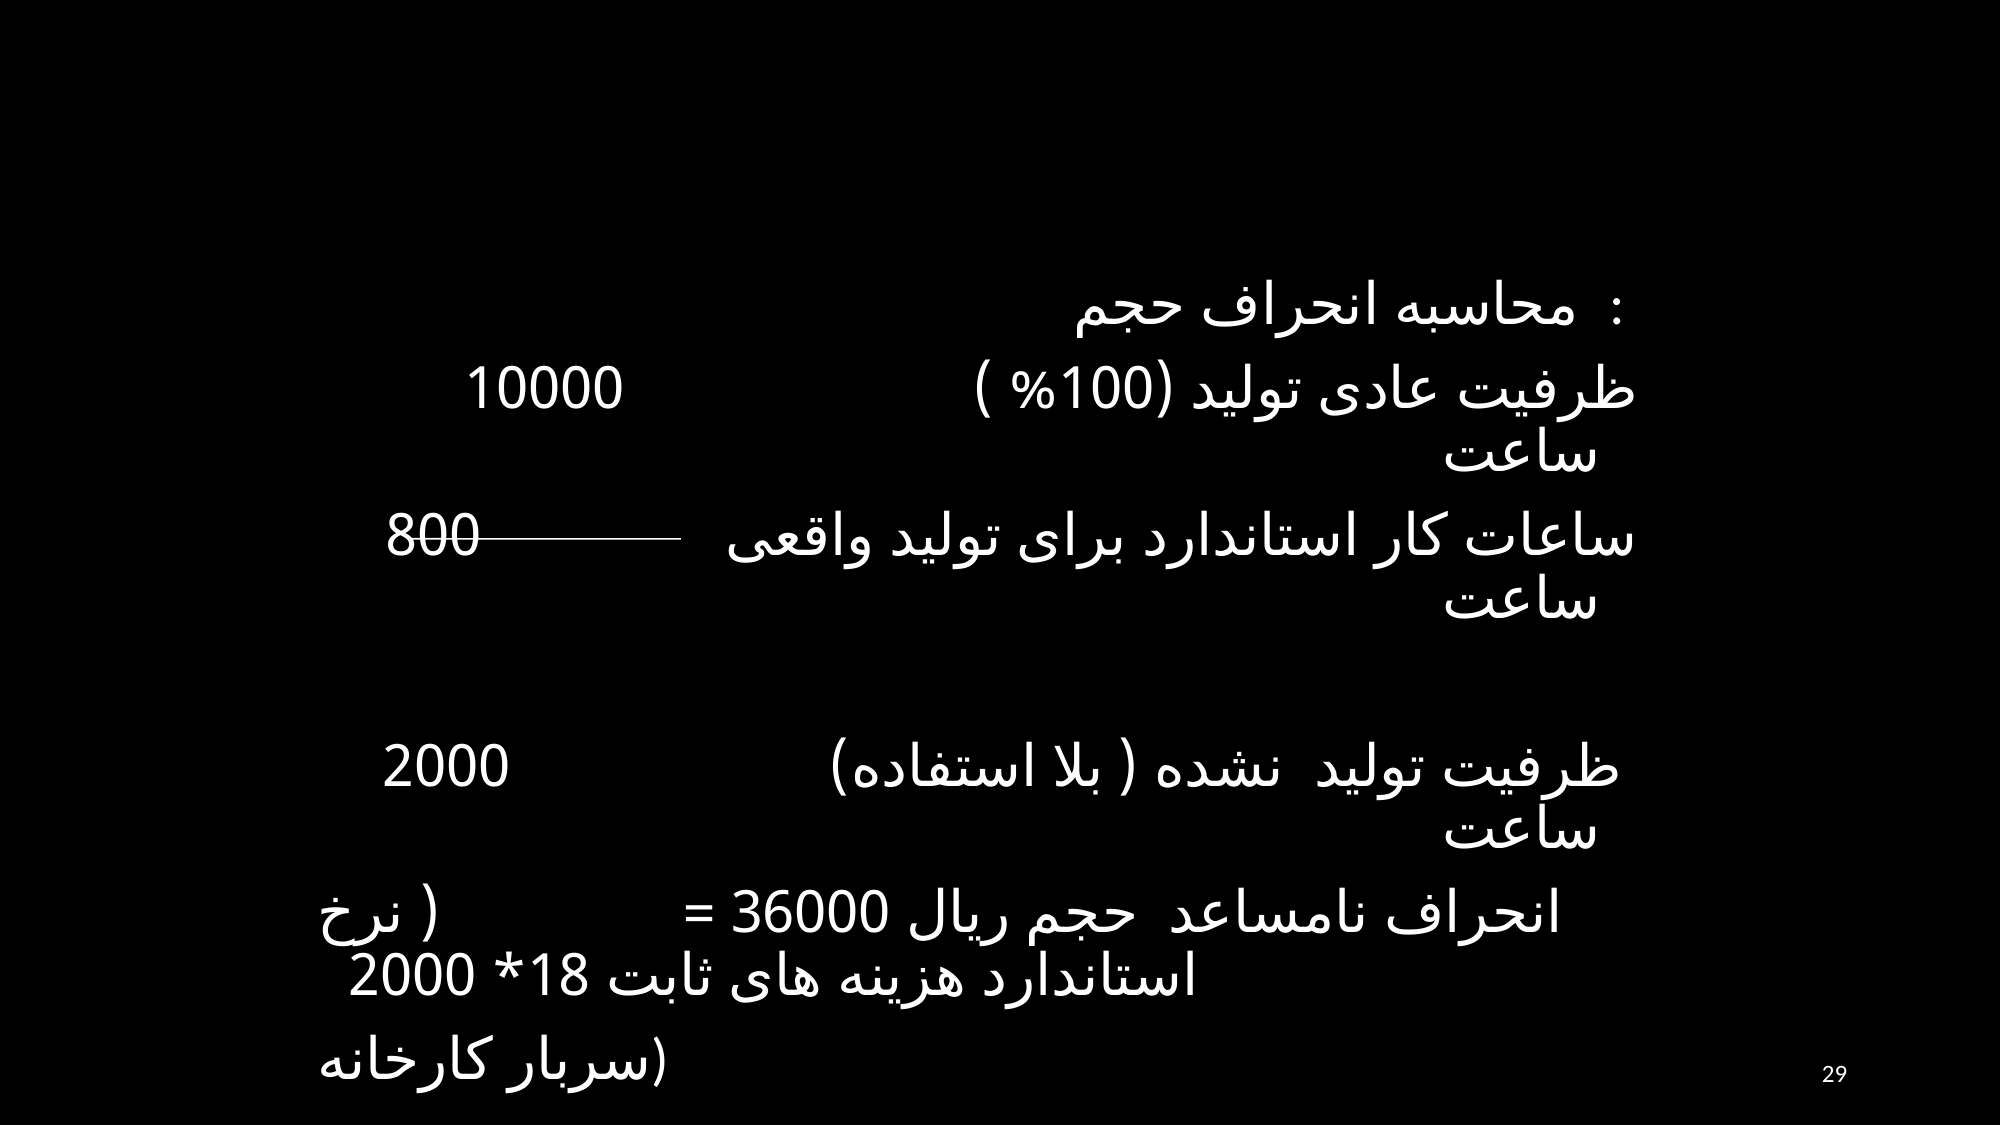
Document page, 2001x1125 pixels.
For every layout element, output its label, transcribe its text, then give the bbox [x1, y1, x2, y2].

list محاسبه انحراف حجم : ظرفیت عادی تولید (100% ) 10000 ساعت ساعات کار استاندارد برای تولید واقعی 800 ساعت ظرفیت تولید نشده ( بلا استفاده) 2000 ساعت انحراف نامساعد حجم ریال 36000 = ( نرخ استاندارد هزینه های ثابت 18* 2000 سربار کارخانه) [303, 267, 1654, 1010]
slide_number 29 [1412, 1042, 1863, 1103]
